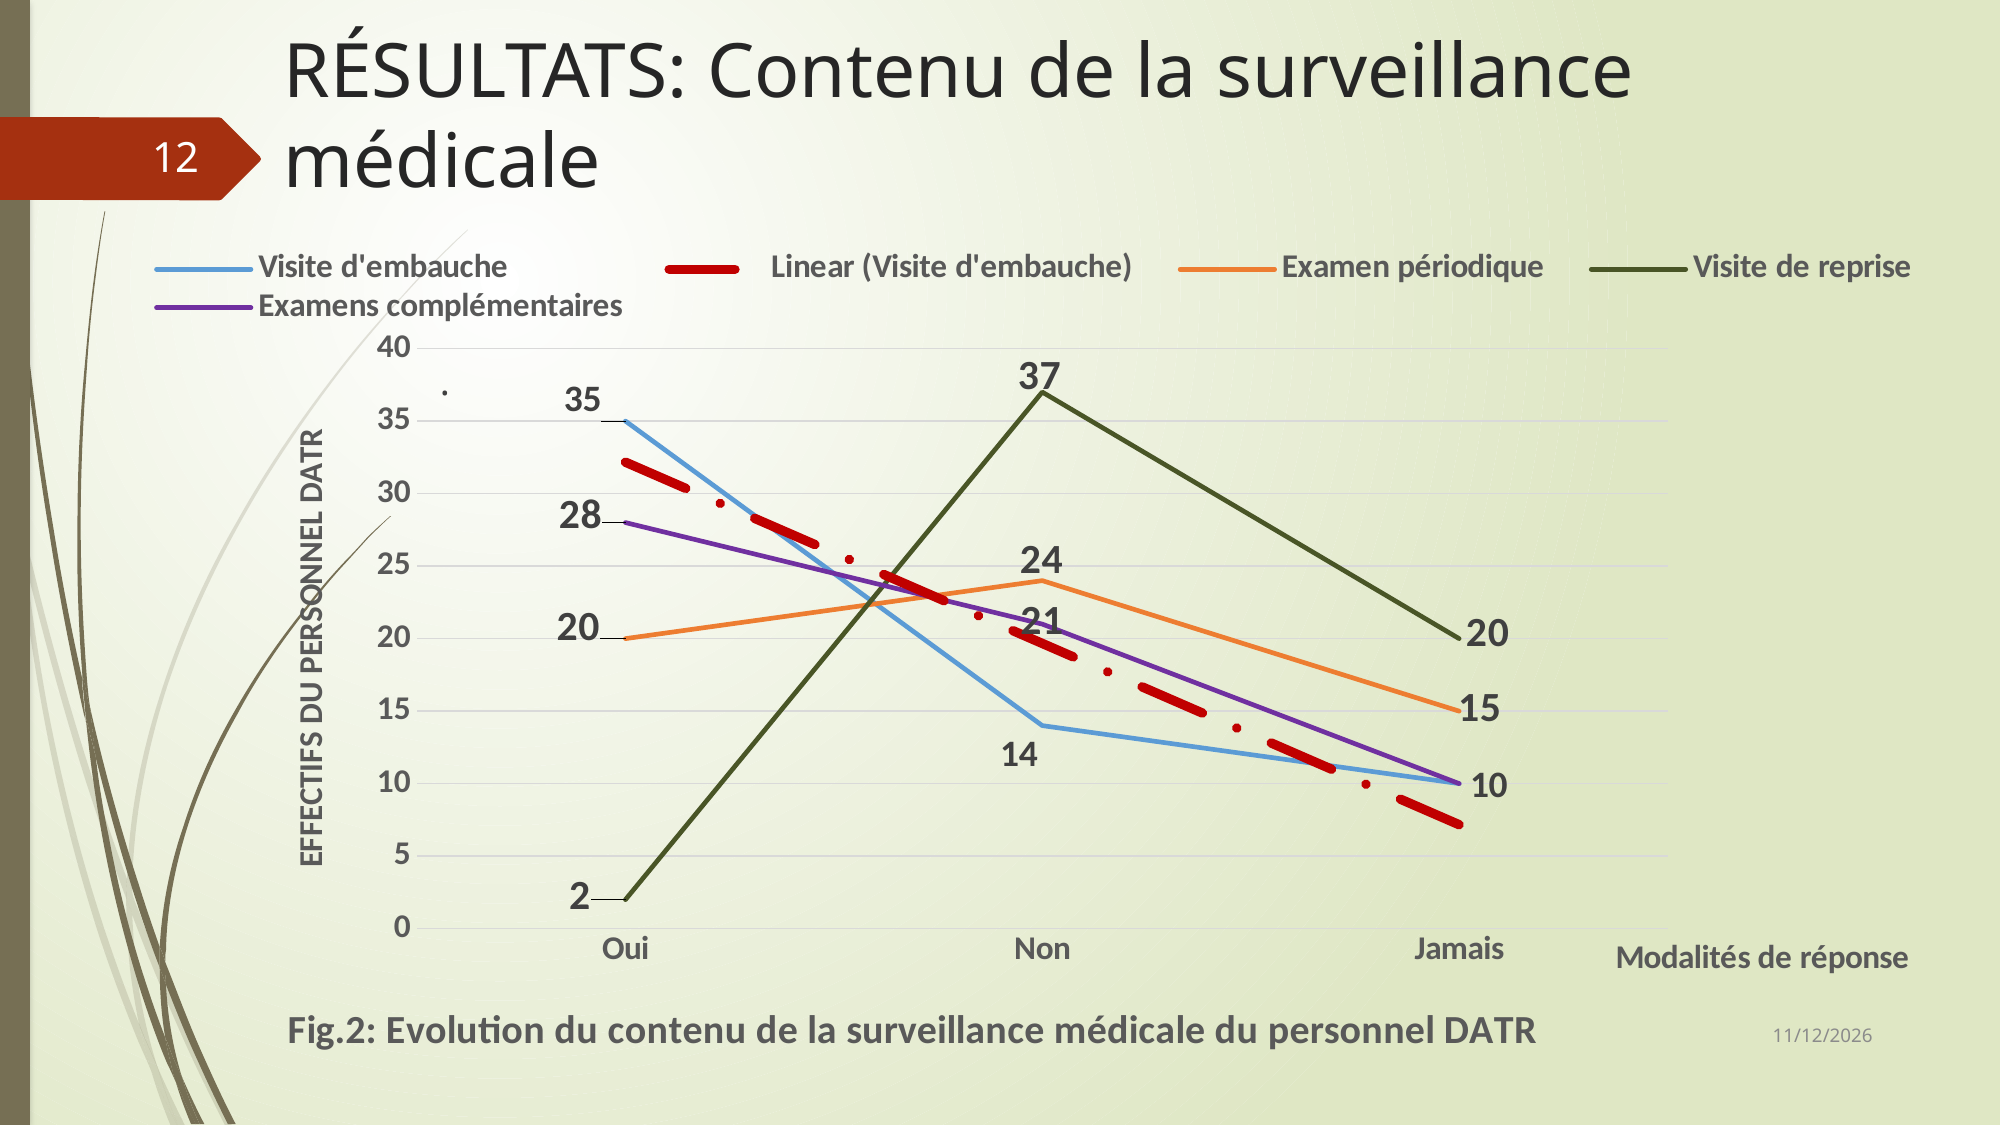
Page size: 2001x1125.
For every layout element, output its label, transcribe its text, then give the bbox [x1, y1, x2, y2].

chart [107, 224, 1953, 1067]
title RÉSULTATS: Contenu de la surveillance médicale [268, 15, 1838, 146]
slide_number 12 [87, 129, 216, 190]
